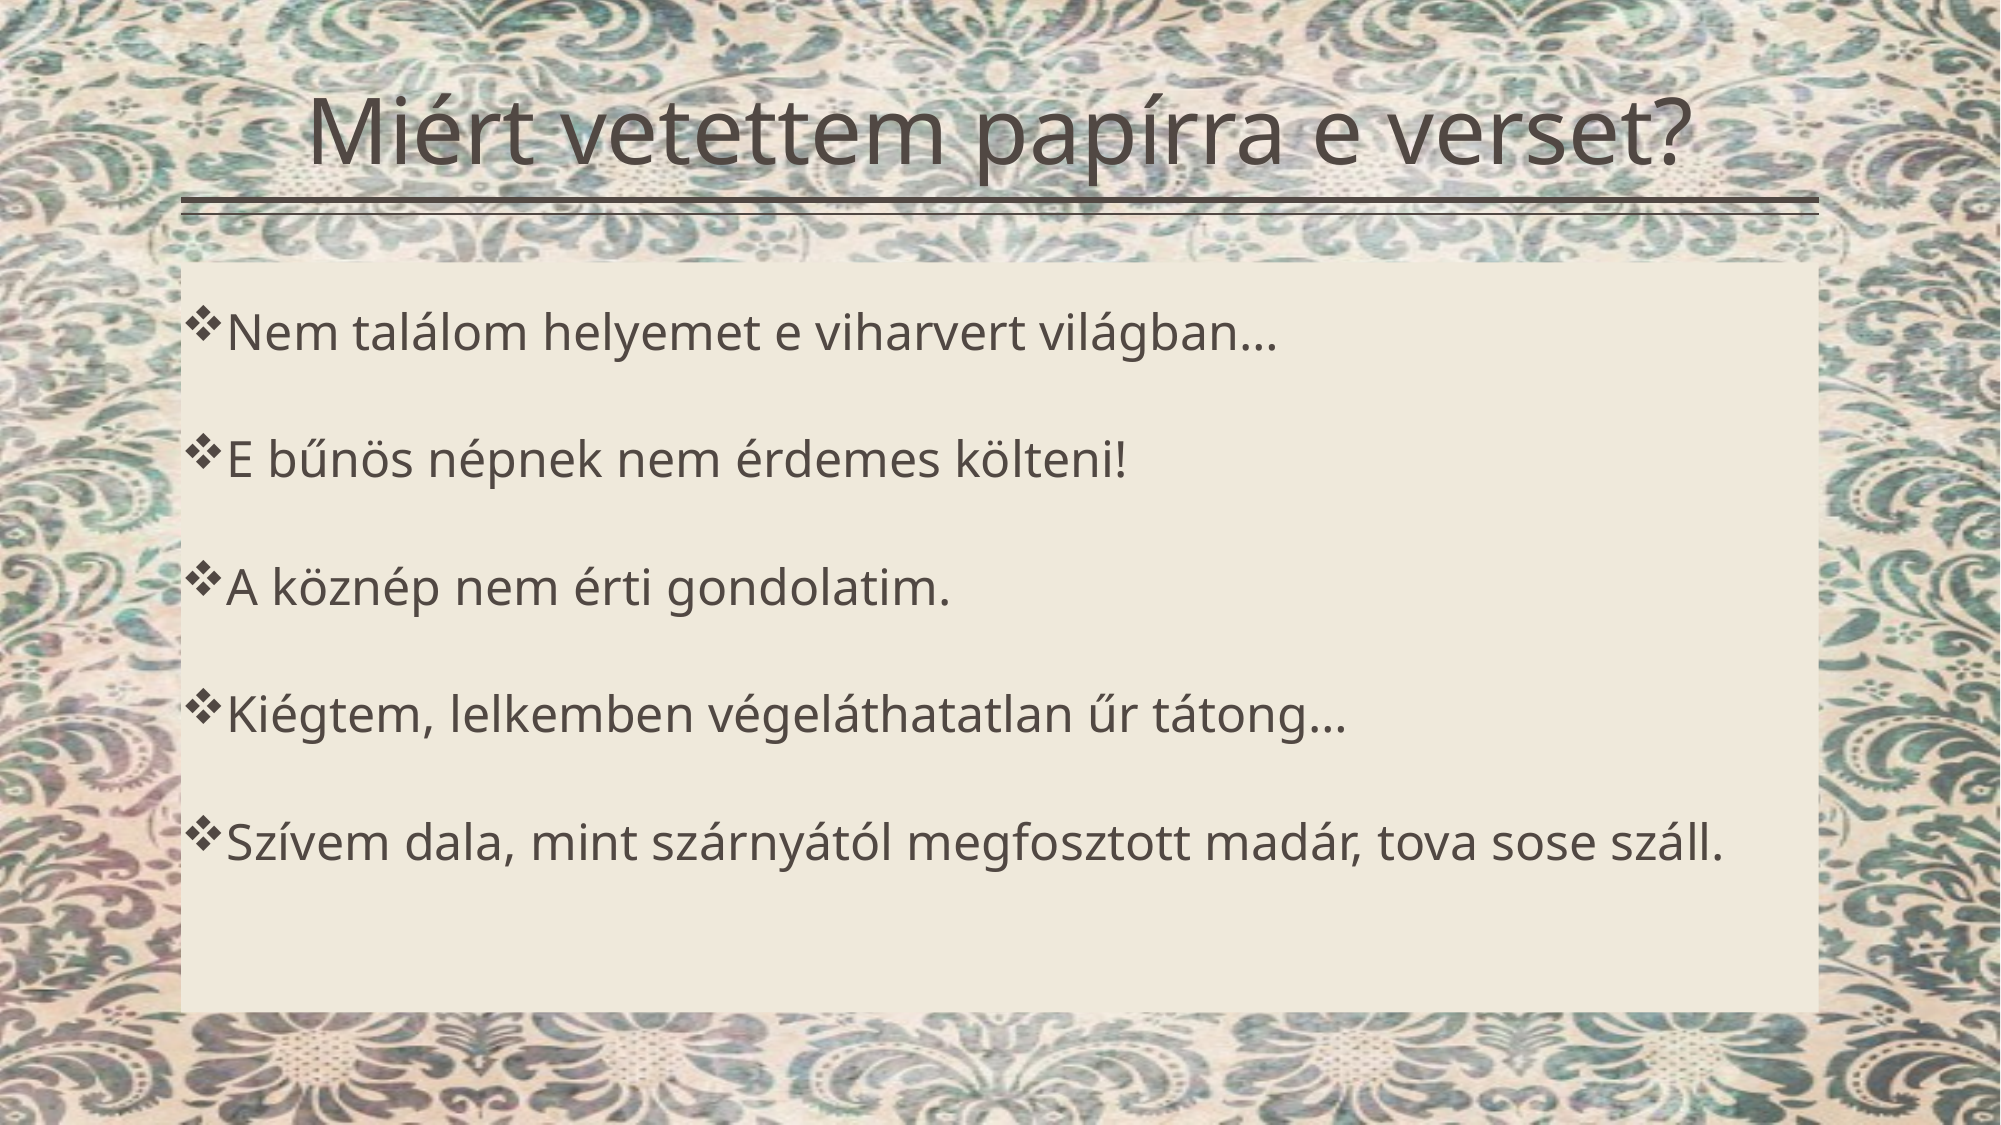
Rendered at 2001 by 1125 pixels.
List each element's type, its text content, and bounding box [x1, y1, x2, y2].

picture [0, 0, 2001, 1125]
title Miért vetettem papírra e verset? [181, 12, 1819, 193]
list Nem találom helyemet e viharvert világban… E bűnös népnek nem érdemes költeni! A köznép nem érti gondolatim. Kiégtem, lelkemben végeláthatatlan űr tátong… Szívem dala, mint szárnyától megfosztott madár, tova sose száll. [181, 262, 1819, 1013]
